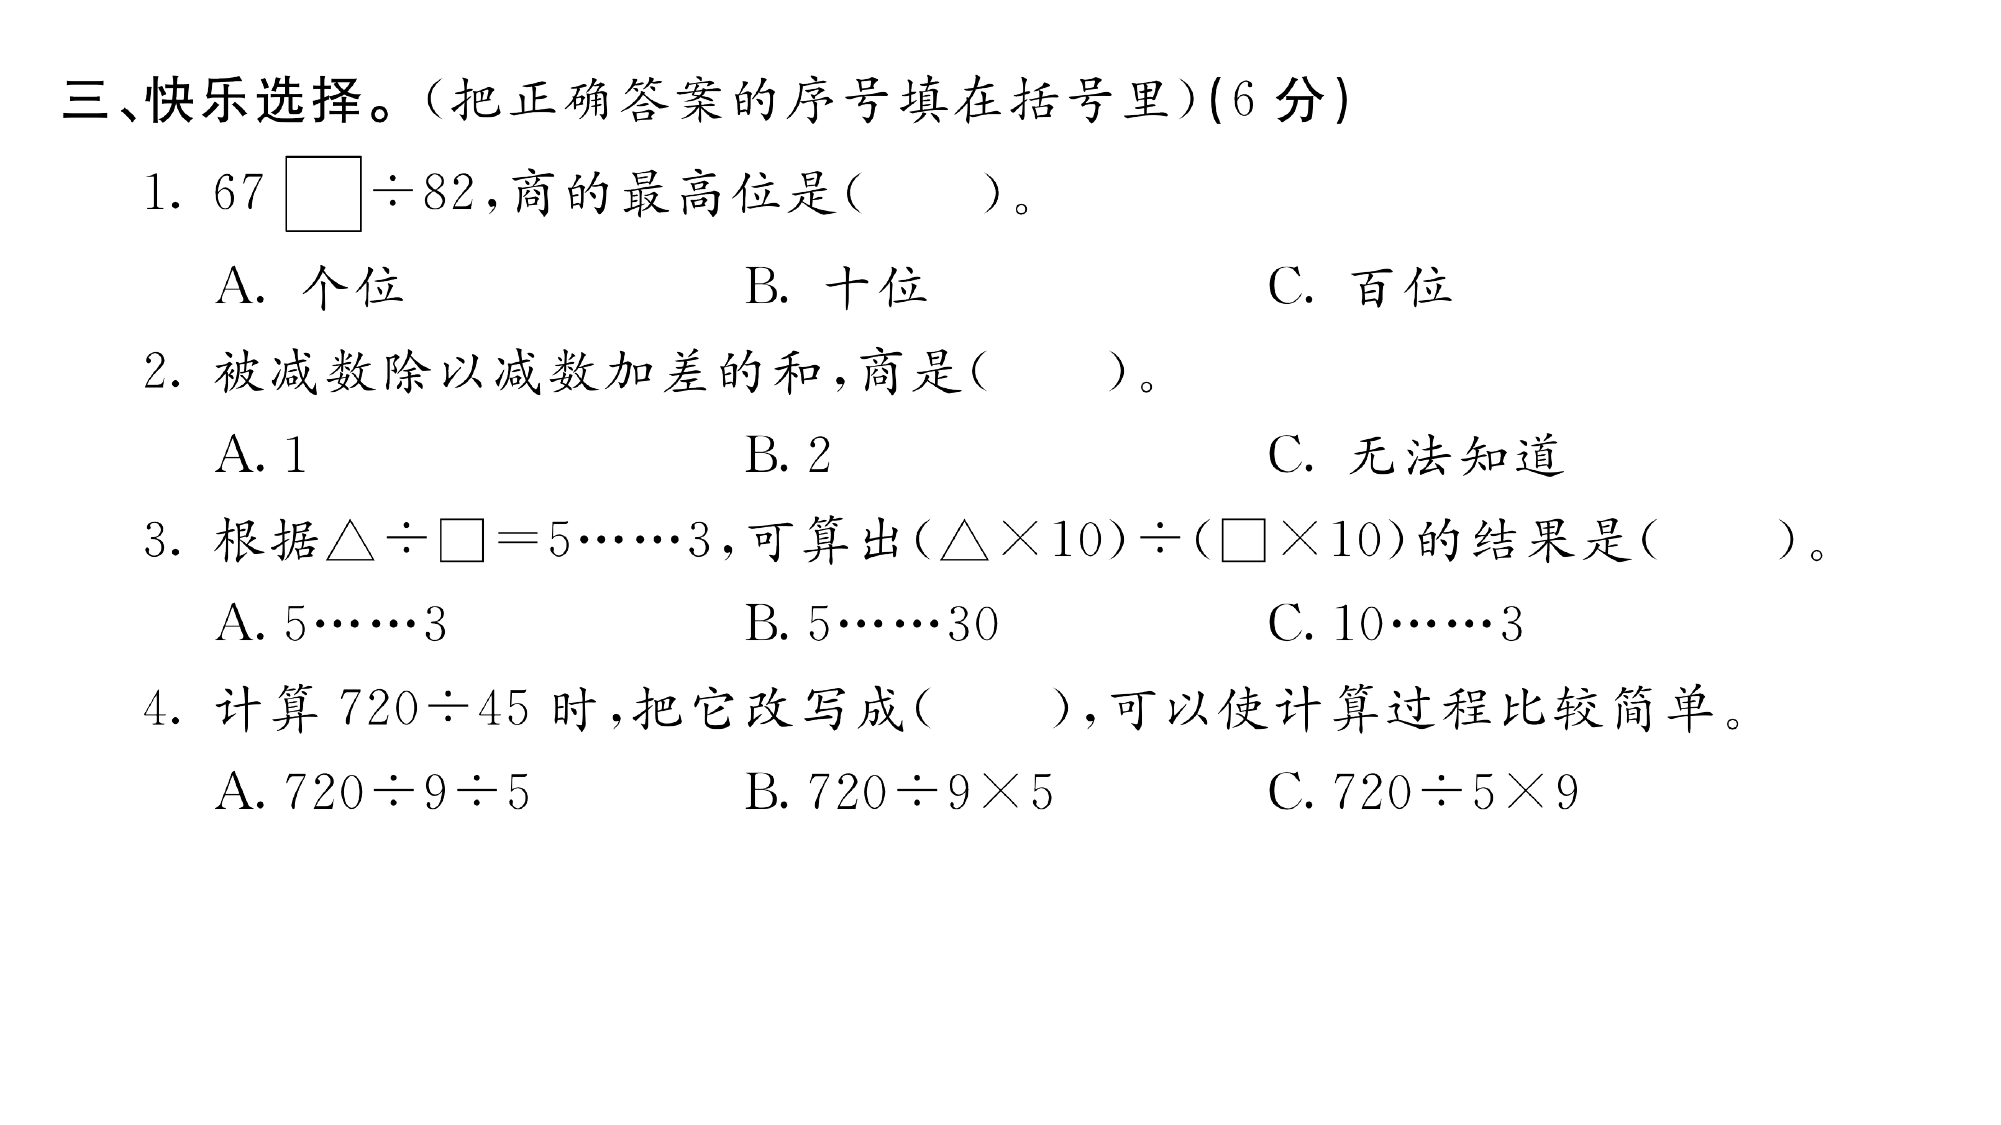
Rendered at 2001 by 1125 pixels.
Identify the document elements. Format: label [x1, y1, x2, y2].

picture [58, 58, 1949, 835]
